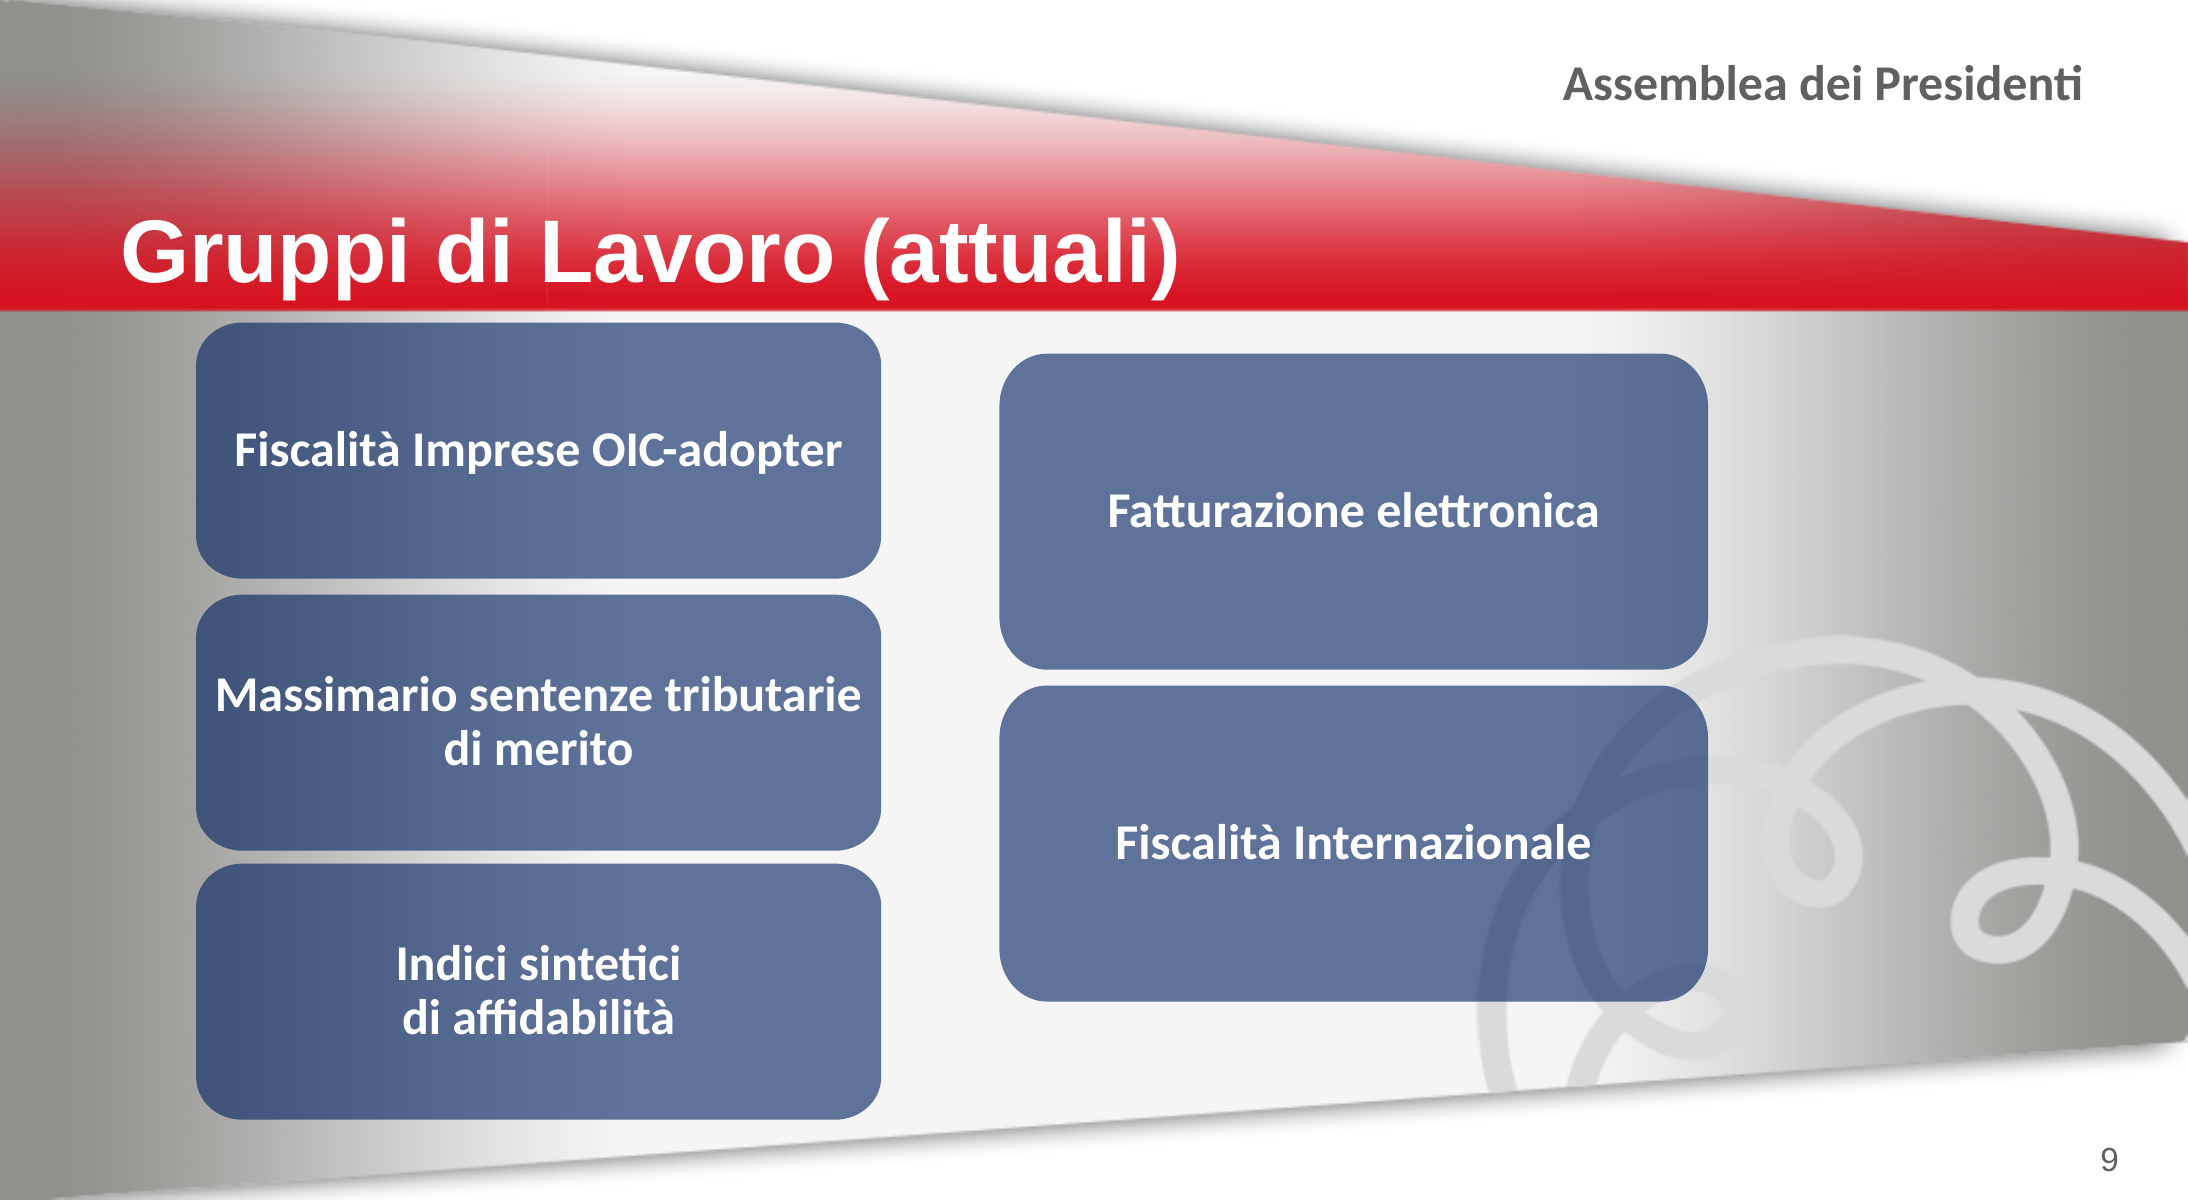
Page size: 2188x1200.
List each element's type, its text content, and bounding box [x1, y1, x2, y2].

picture [0, 0, 2188, 1200]
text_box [999, 353, 1709, 1002]
text_box Gruppi di Lavoro (attuali) [105, 186, 2083, 308]
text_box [195, 322, 882, 1120]
